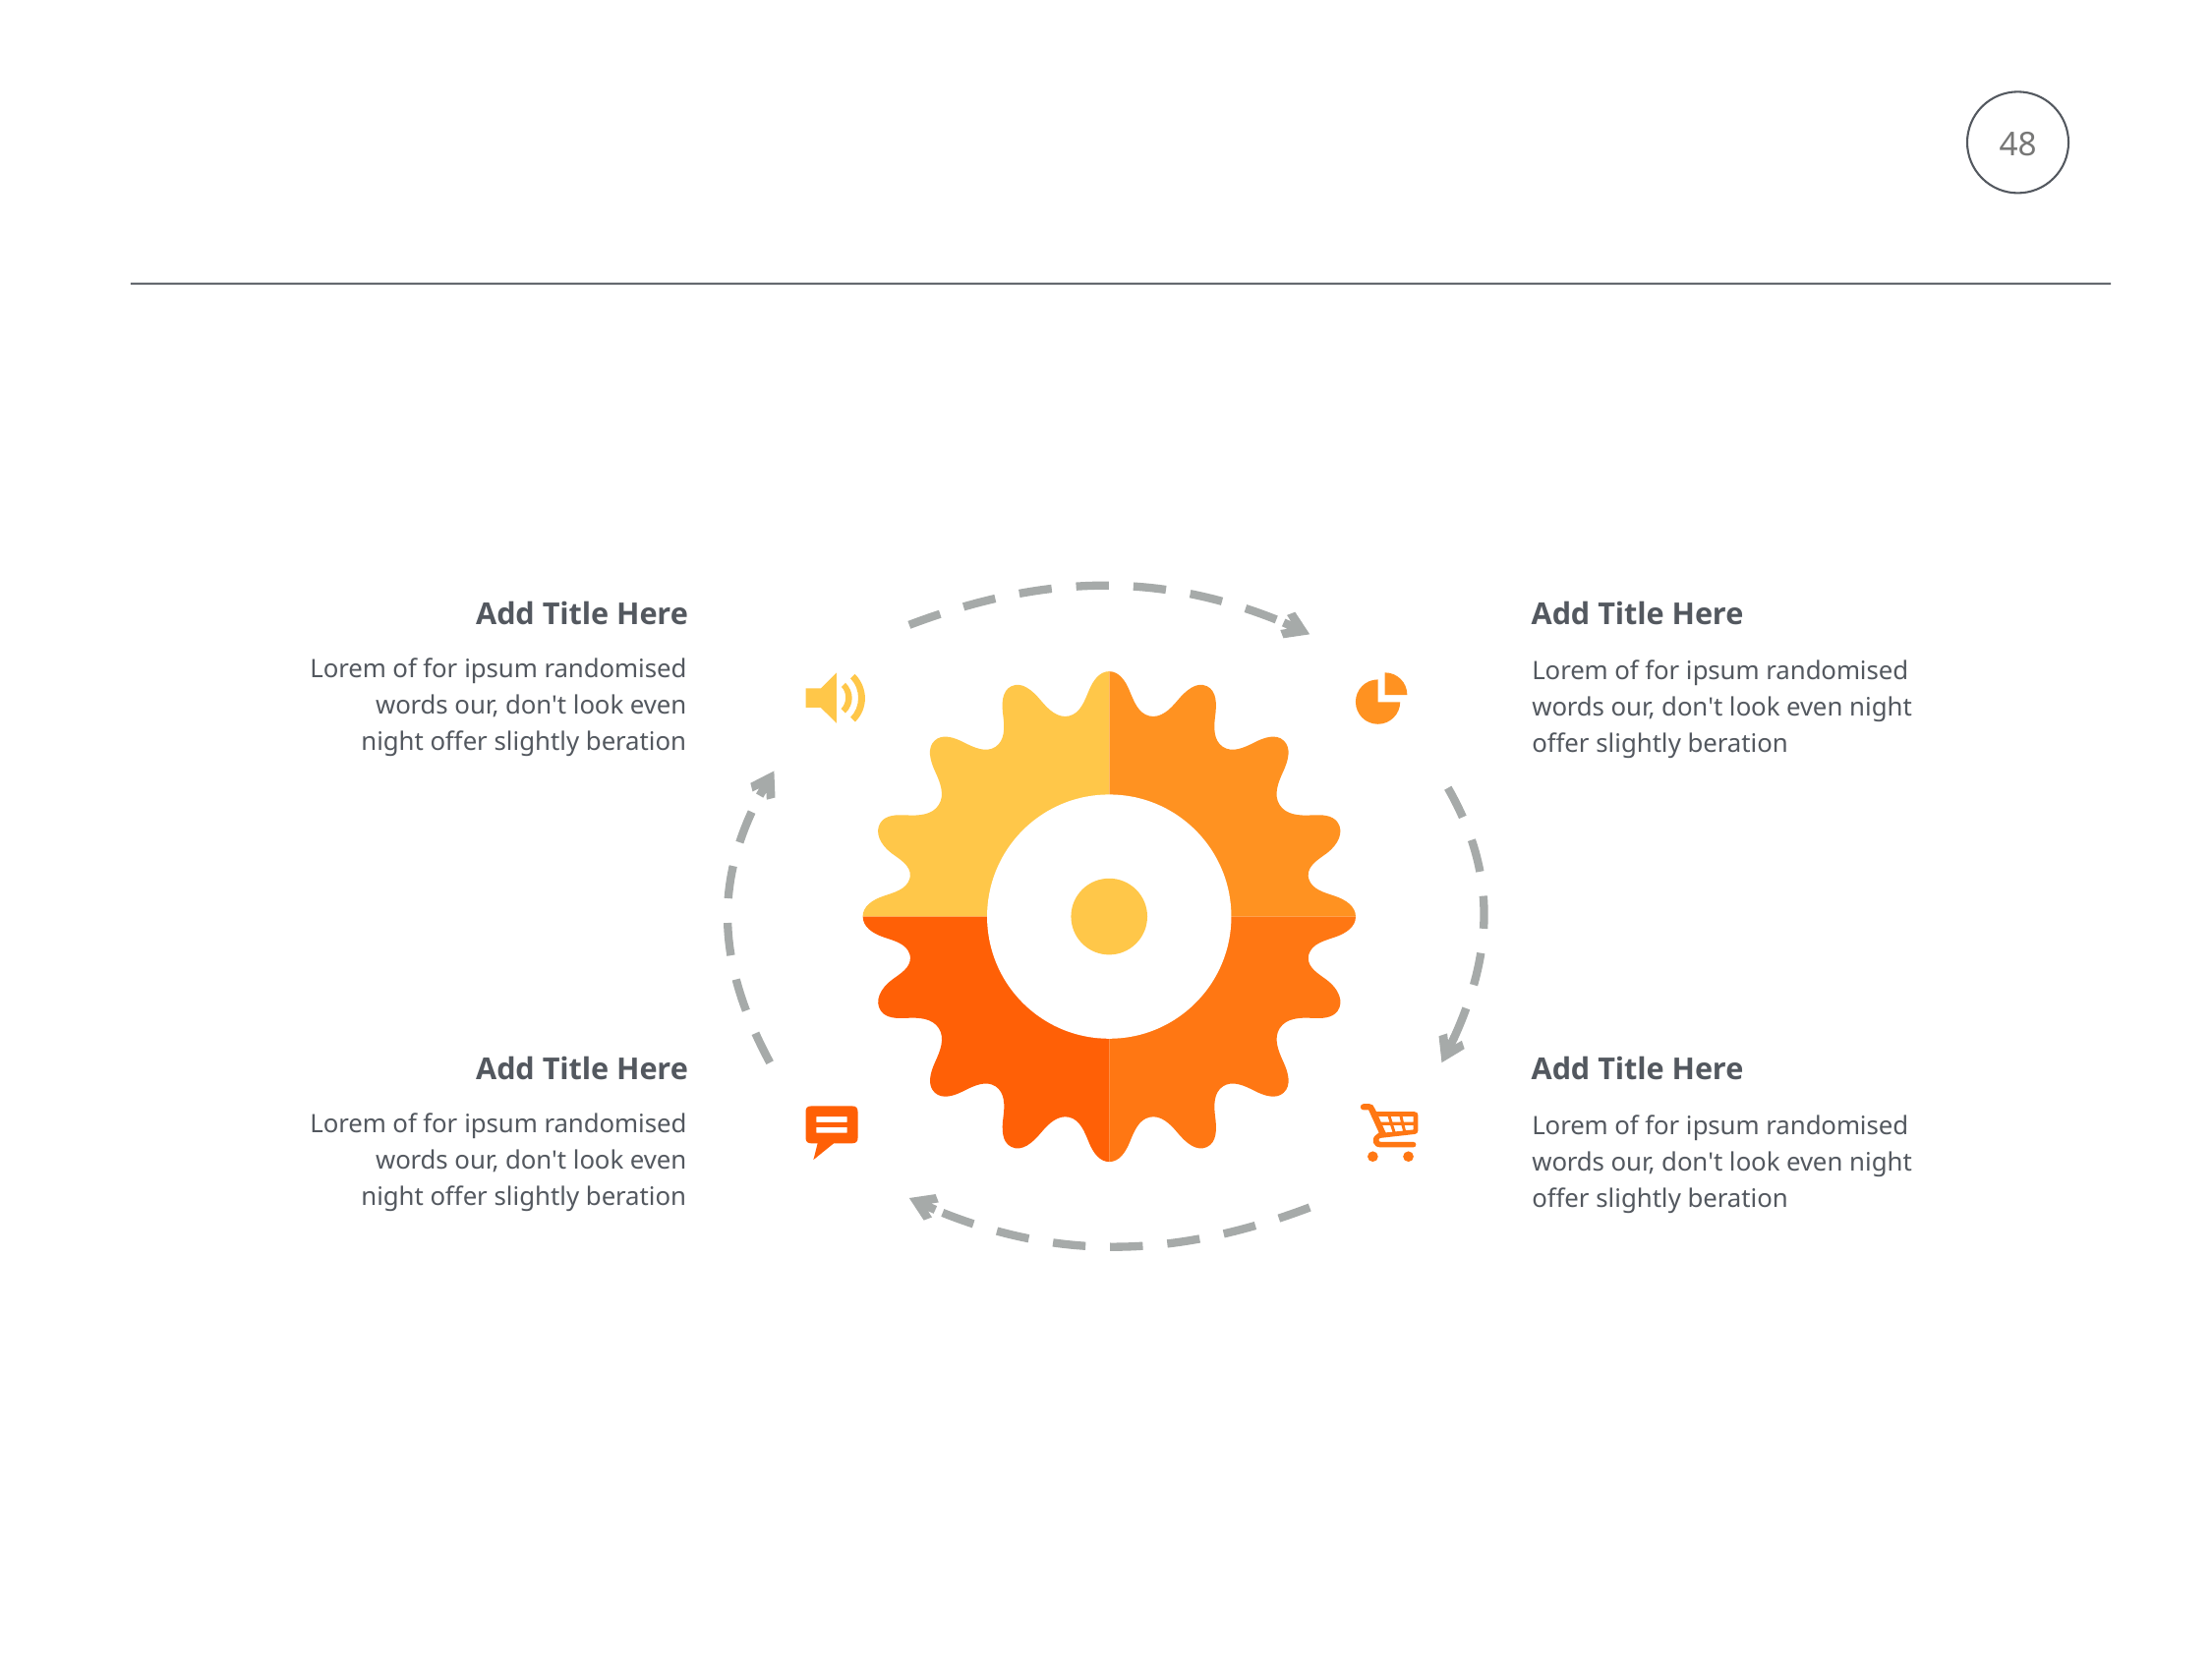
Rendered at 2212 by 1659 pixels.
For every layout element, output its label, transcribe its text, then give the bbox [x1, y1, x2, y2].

text_box [1384, 672, 1408, 696]
text_box [805, 672, 837, 723]
text_box [728, 771, 775, 1063]
text_box [1368, 1151, 1378, 1163]
text_box Lorem of for ipsum randomised words our, don't look even night offer slightly beration [1532, 1091, 1934, 1226]
text_box [841, 682, 852, 714]
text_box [862, 671, 1356, 1163]
text_box [908, 1197, 1310, 1247]
text_box [850, 673, 862, 722]
text_box Lorem of for ipsum randomised words our, don't look even night offer slightly beration [309, 636, 687, 766]
text_box [1403, 1151, 1414, 1163]
text_box [908, 586, 1310, 635]
text_box Lorem of for ipsum randomised words our, don't look even night offer slightly beration [309, 1091, 687, 1221]
text_box [805, 1106, 858, 1161]
text_box Add Title Here [439, 1041, 688, 1088]
text_box [1437, 771, 1484, 1063]
text_box Add Title Here [439, 586, 688, 633]
text_box [1356, 679, 1401, 724]
text_box Lorem of for ipsum randomised words our, don't look even night offer slightly beration [1532, 636, 1934, 771]
text_box Add Title Here [1531, 586, 1787, 633]
slide_number 48 [1965, 86, 2070, 196]
text_box Add Title Here [1531, 1041, 1787, 1088]
text_box [1360, 1104, 1419, 1148]
